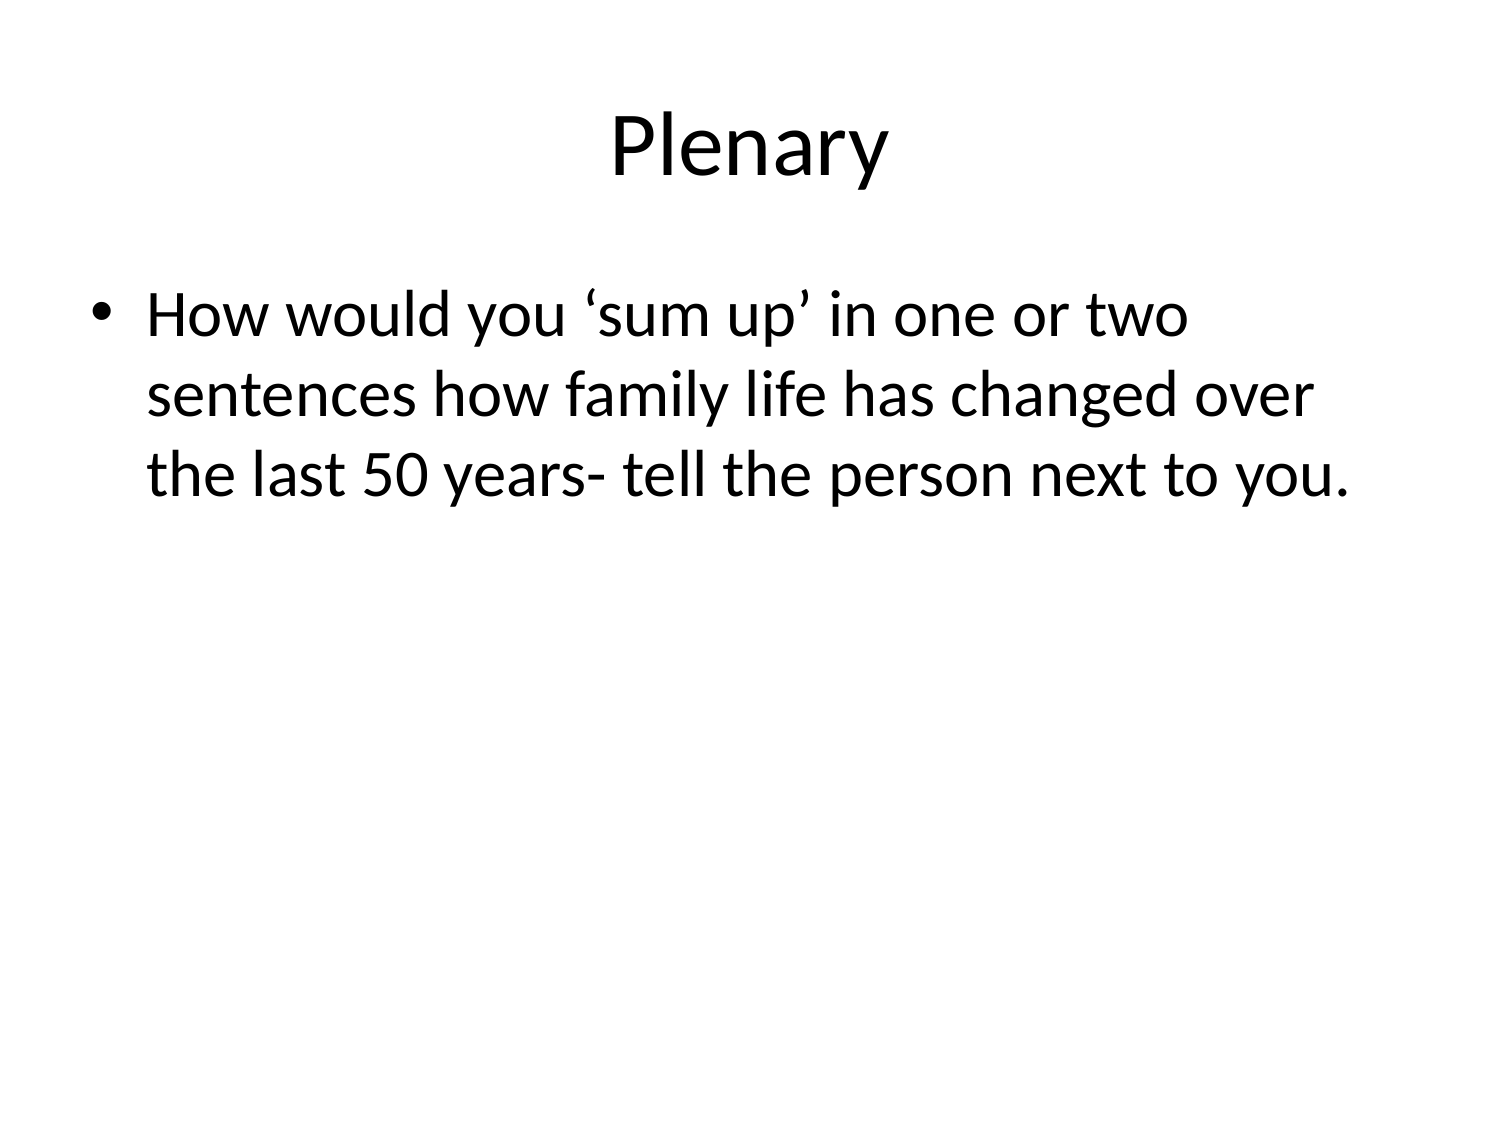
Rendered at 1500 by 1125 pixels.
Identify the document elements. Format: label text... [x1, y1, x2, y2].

title Plenary [75, 45, 1425, 233]
list How would you ‘sum up’ in one or two sentences how family life has changed over the last 50 years- tell the person next to you. [75, 262, 1425, 1005]
